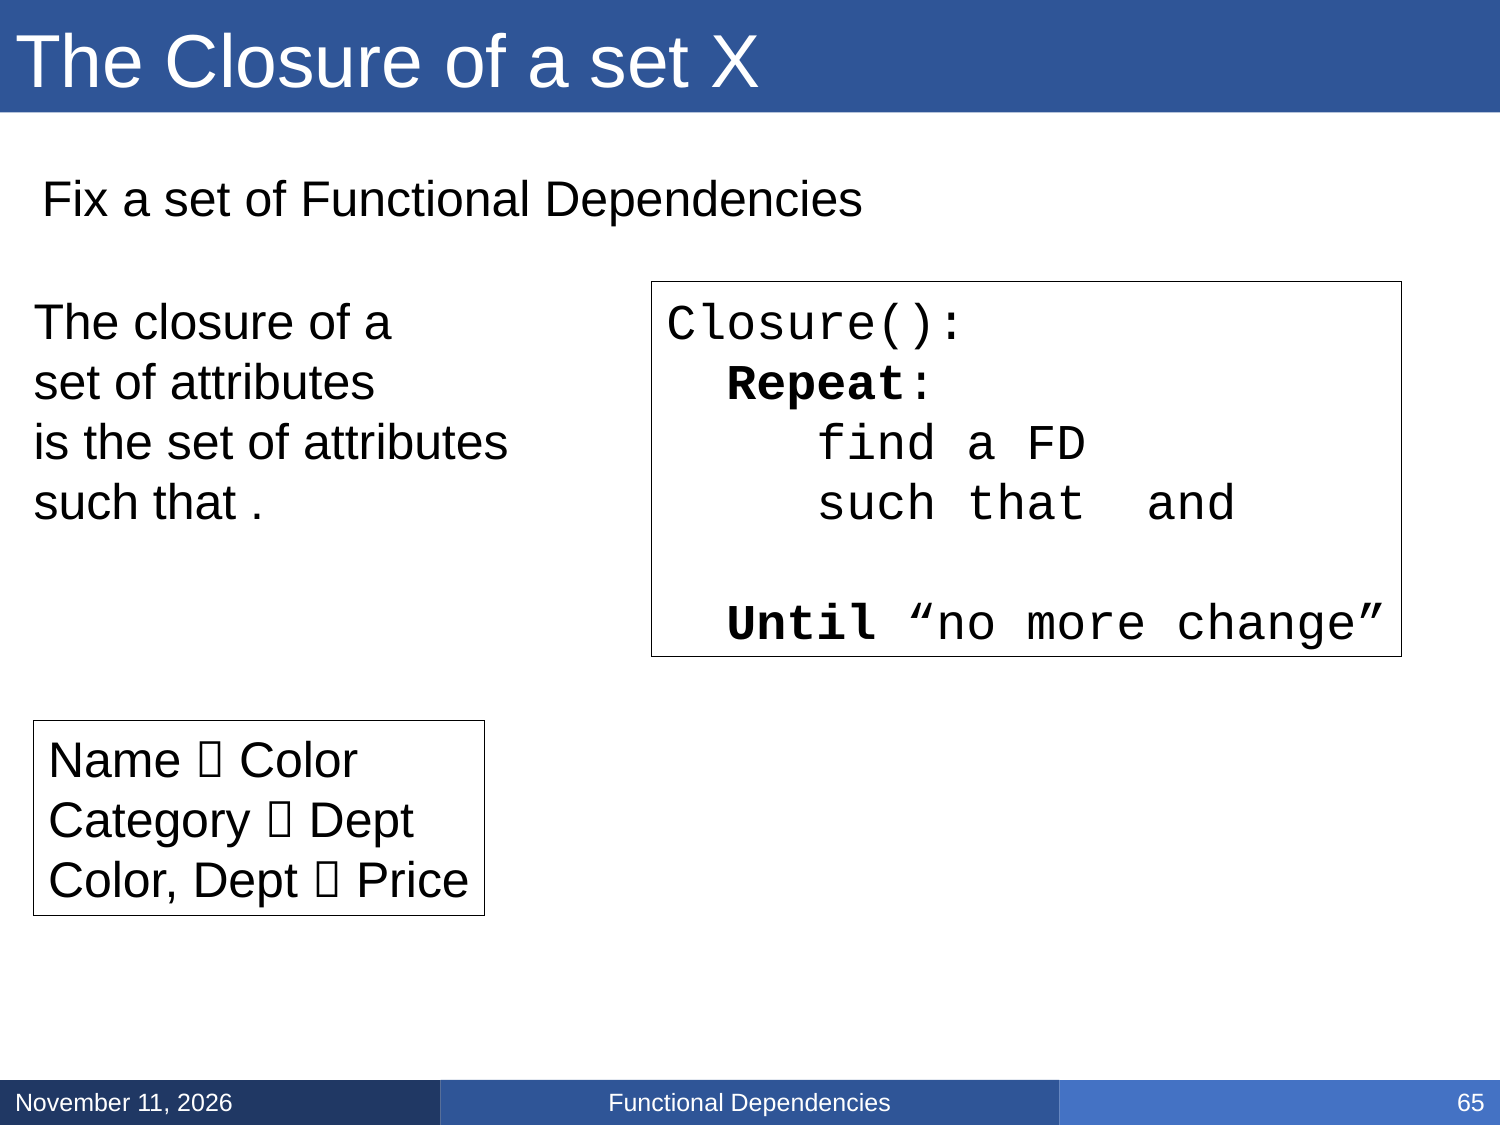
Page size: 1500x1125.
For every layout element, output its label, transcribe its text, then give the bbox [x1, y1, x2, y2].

title The Closure of a set X [0, 0, 1500, 112]
text_box Fix a set of Functional Dependencies [27, 158, 879, 234]
footer Functional Dependencies [496, 1079, 1004, 1125]
slide_number 65 [1162, 1079, 1500, 1125]
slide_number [0, 1079, 338, 1125]
text_box Name  Color Category  Dept Color, Dept  Price [33, 720, 485, 916]
